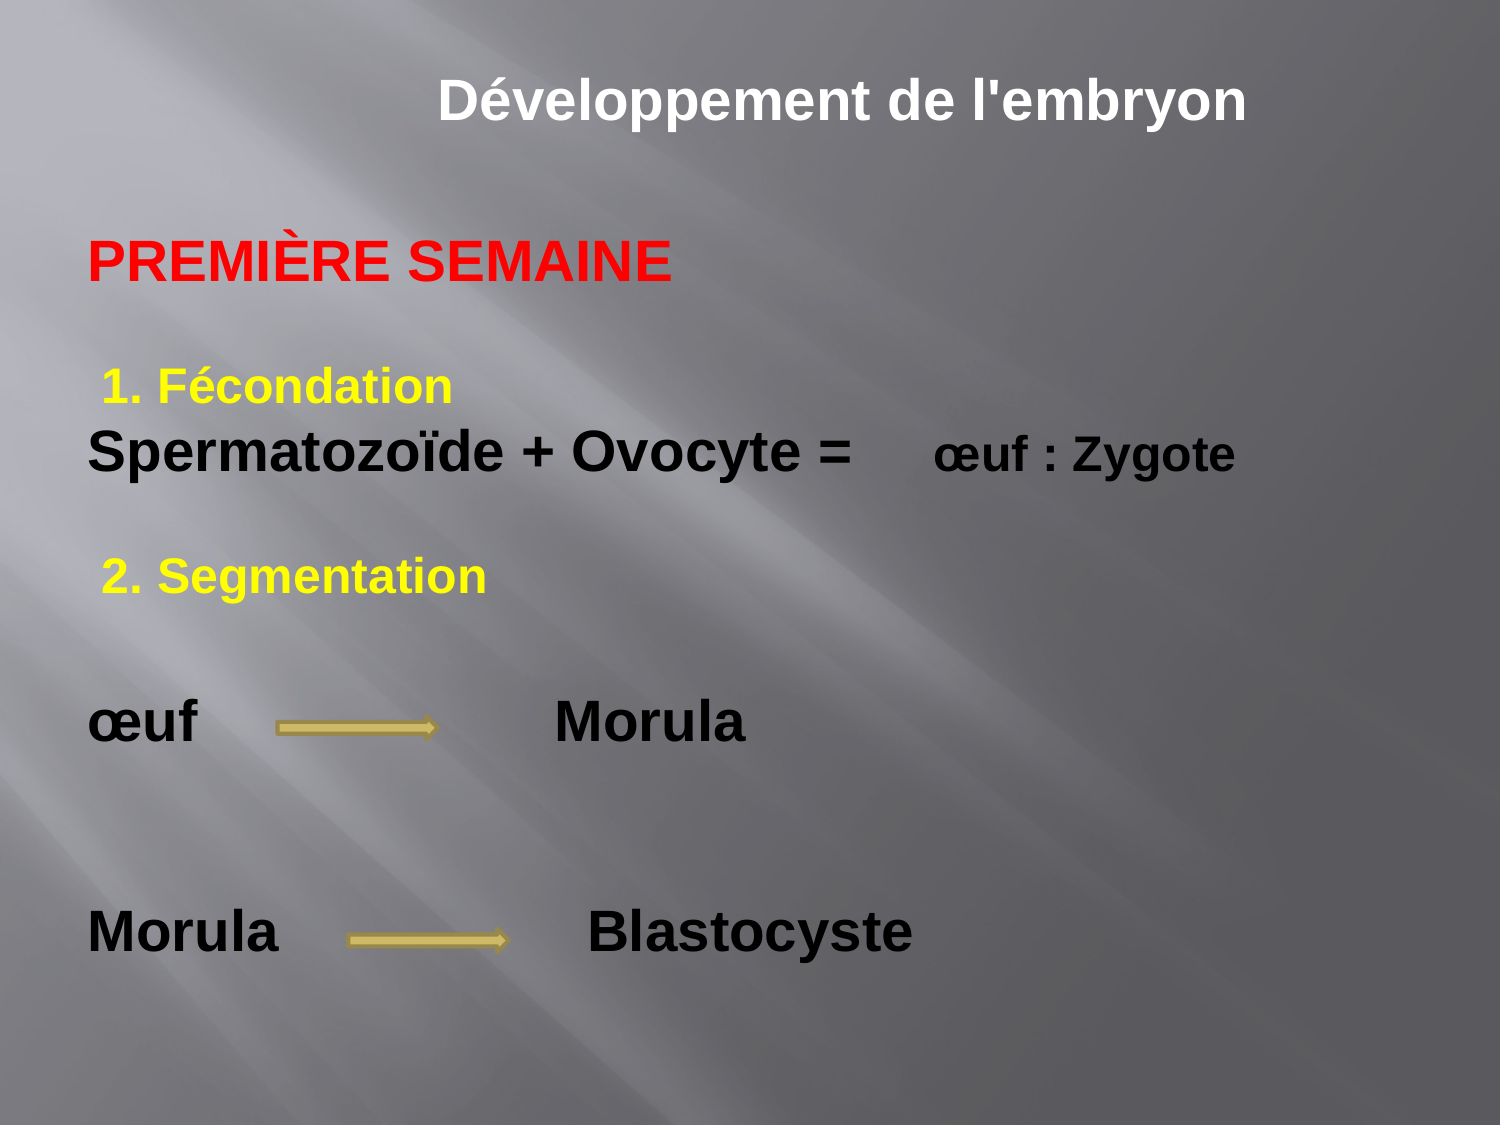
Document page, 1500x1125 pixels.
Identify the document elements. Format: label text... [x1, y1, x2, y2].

text_box PREMIÈRE SEMAINE 1. Fécondation Spermatozoïde + Ovocyte = œuf : Zygote 2. Segmentation œuf Morula Morula Blastocyste [0, 0, 1500, 1125]
text_box [346, 926, 511, 955]
text_box [275, 714, 441, 742]
text_box Développement de l'embryon [412, 54, 1264, 140]
